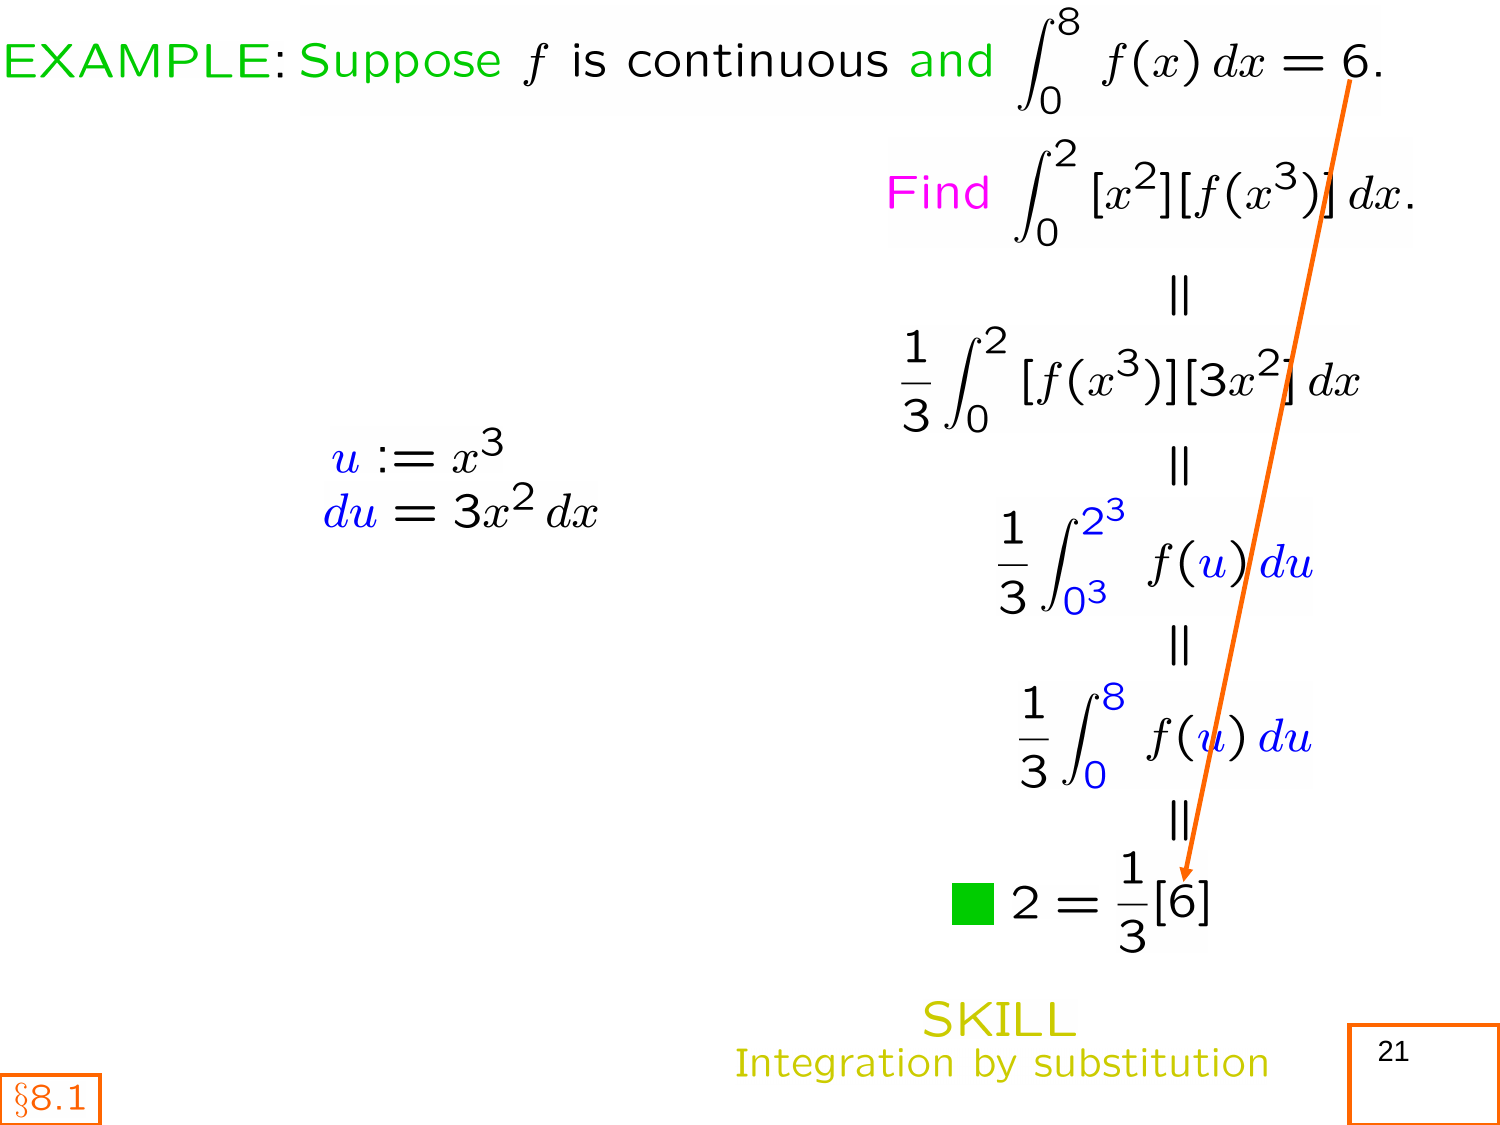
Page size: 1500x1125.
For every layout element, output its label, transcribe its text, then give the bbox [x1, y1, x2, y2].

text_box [996, 443, 1178, 616]
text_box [735, 999, 1267, 1085]
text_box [1355, 272, 1360, 434]
picture [14, 1081, 86, 1119]
picture [1011, 885, 1099, 920]
text_box [1349, 1025, 1500, 1125]
picture [1351, 137, 1413, 248]
picture [5, 41, 285, 79]
picture [299, 5, 1381, 117]
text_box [1017, 622, 1178, 790]
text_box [1183, 79, 1351, 883]
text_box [899, 272, 1178, 434]
slide_number 21 [1074, 1024, 1425, 1103]
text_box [324, 426, 599, 530]
text_box [0, 1074, 100, 1125]
text_box [954, 885, 992, 924]
picture [888, 137, 1183, 248]
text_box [1116, 797, 1208, 954]
